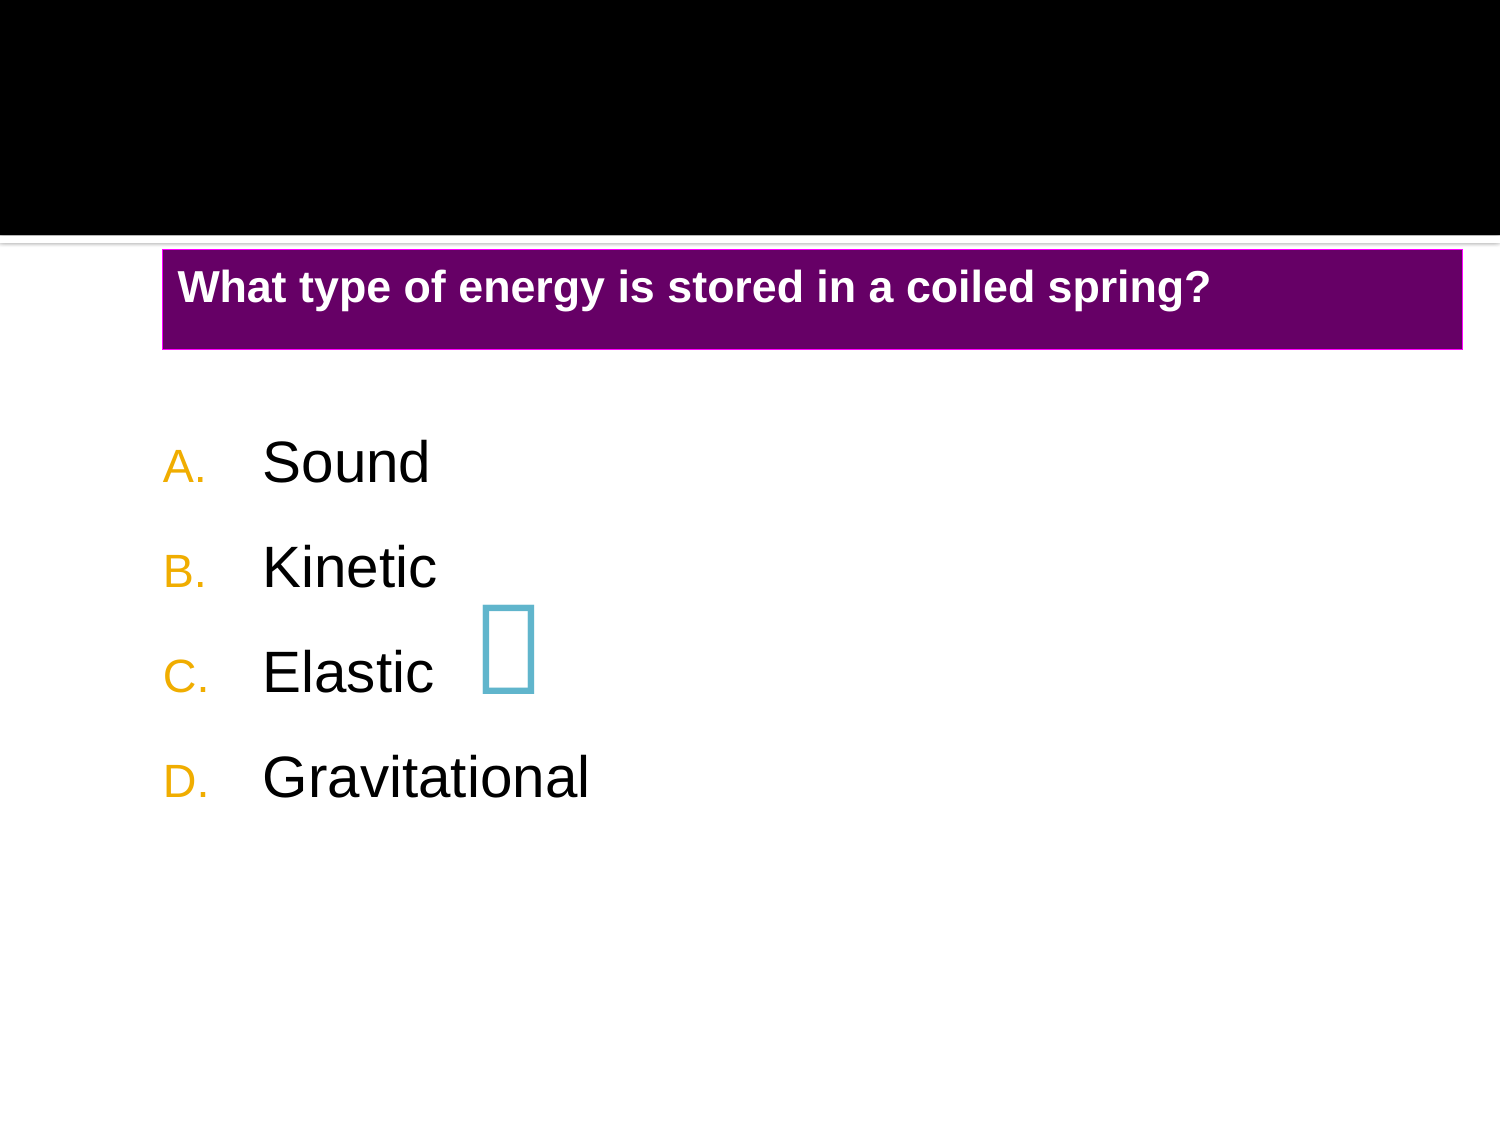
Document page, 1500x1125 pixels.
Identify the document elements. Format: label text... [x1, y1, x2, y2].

title What type of energy is stored in a coiled spring? [162, 249, 1463, 350]
text_box  [457, 562, 632, 728]
list Sound Kinetic Elastic Gravitational [147, 381, 1353, 996]
